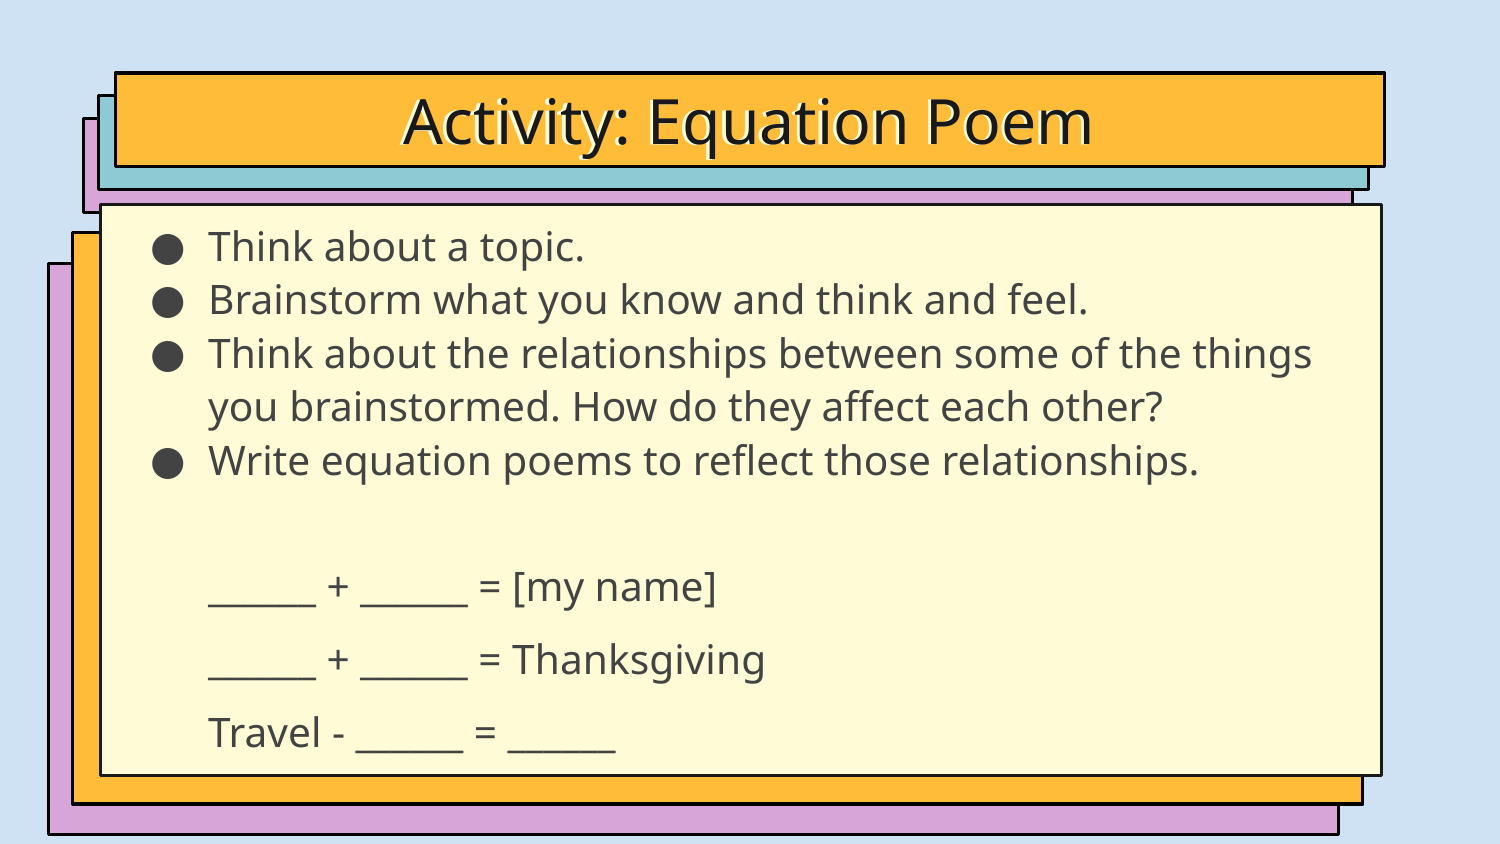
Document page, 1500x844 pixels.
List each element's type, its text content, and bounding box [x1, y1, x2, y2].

list Think about a topic. Brainstorm what you know and think and feel. Think about the relationships between some of the things you brainstormed. How do they affect each other? Write equation poems to reflect those relationships. ______ + ______ = [my name] ______ + ______ = Thanksgiving Travel - ______ = ______ [118, 234, 1382, 791]
title Activity: Equation Poem [118, 72, 1382, 167]
